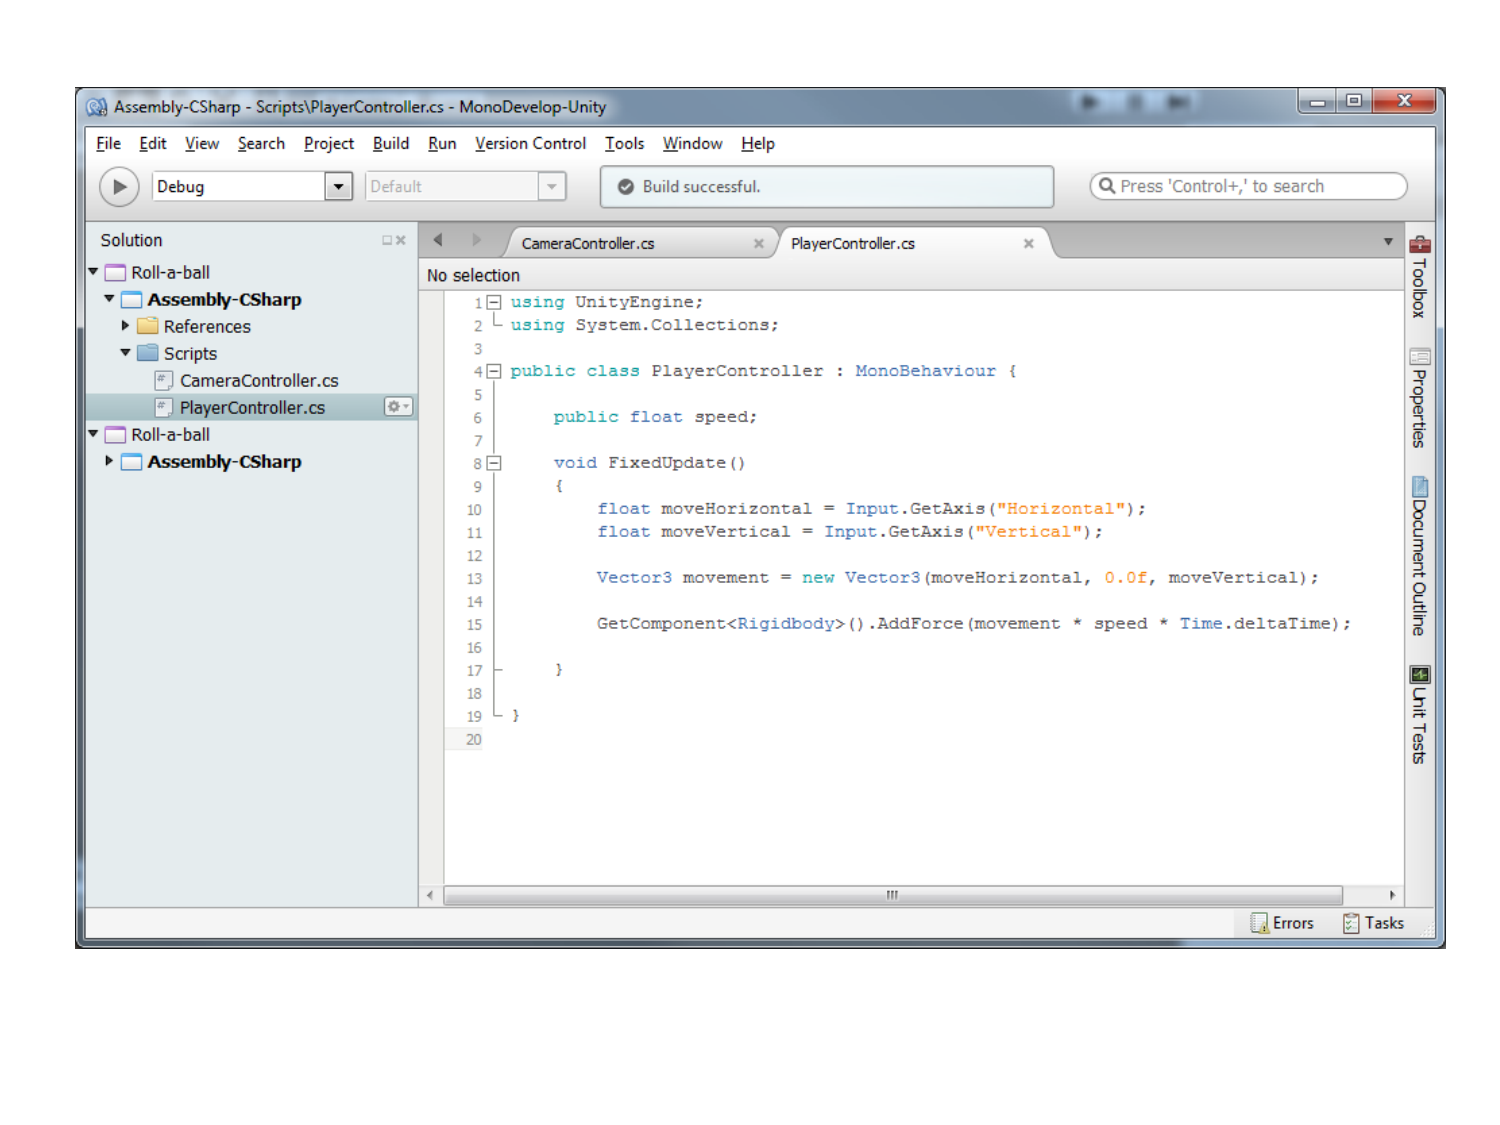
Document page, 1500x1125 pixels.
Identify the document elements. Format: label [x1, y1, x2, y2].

picture [74, 87, 1447, 949]
